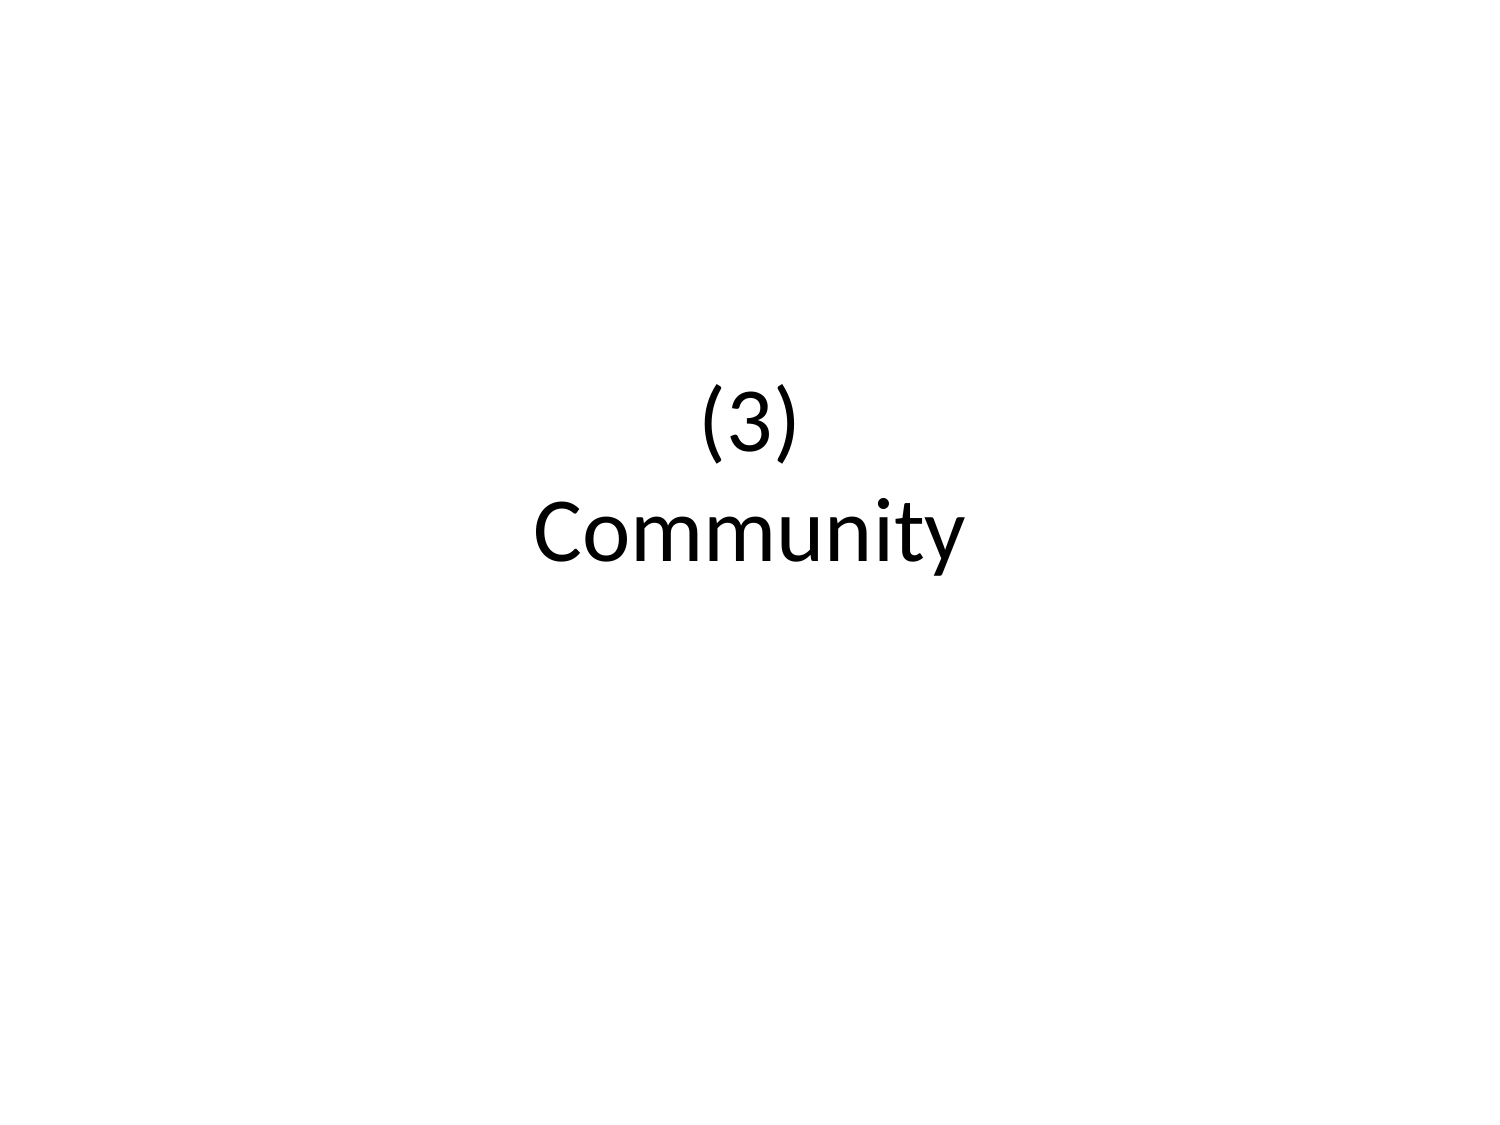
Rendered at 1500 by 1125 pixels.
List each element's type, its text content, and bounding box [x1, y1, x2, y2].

title (3) Community [112, 349, 1388, 591]
